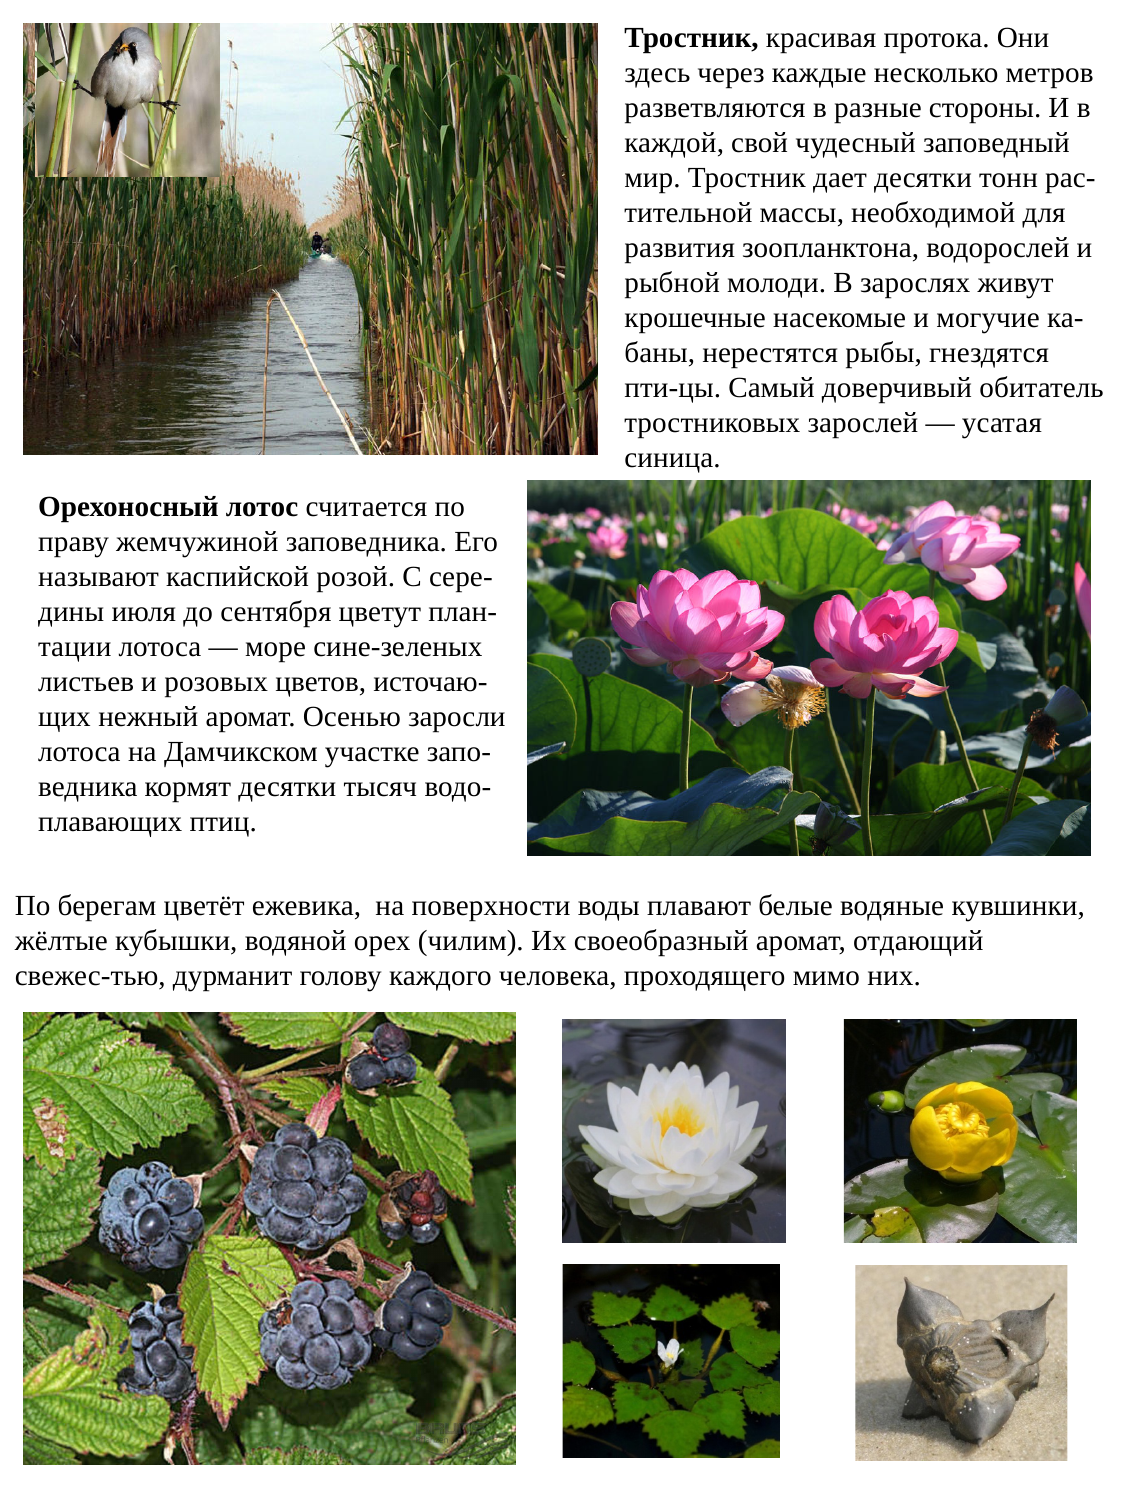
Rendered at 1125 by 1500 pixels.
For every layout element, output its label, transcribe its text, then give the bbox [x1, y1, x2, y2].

picture [855, 1264, 1068, 1461]
picture [23, 1012, 516, 1466]
picture [843, 1019, 1077, 1243]
picture [527, 480, 1091, 856]
picture [562, 1019, 786, 1243]
picture [23, 23, 598, 455]
picture [562, 1264, 781, 1459]
text_box Тростник, красивая протока. Они здесь через каждые несколько метров разветвляются в разные стороны. И в каждой, свой чудесный заповедный мир. Тростник дает десятки тонн рас-тительной массы, необходимой для развития зоопланктона, водорослей и рыбной молоди. В зарослях живут крошечные насекомые и могучие ка-баны, нерестятся рыбы, гнездятся пти-цы. Самый доверчивый обитатель тростниковых зарослей — усатая синица. [609, 11, 1125, 481]
text_box Орехоносный лотос считается по праву жемчужиной заповедника. Его называют каспийской розой. С сере-дины июля до сентября цветут план-тации лотоса — море сине-зеленых листьев и розовых цветов, источаю-щих нежный аромат. Осенью заросли лотоса на Дамчикском участке запо-ведника кормят десятки тысяч водо-плавающих птиц. [23, 480, 524, 845]
text_box По берегам цветёт ежевика, на поверхности воды плавают белые водяные кувшинки, жёлтые кубышки, водяной орех (чилим). Их своеобразный аромат, отдающий свежес-тью, дурманит голову каждого человека, проходящего мимо них. [0, 878, 1102, 999]
